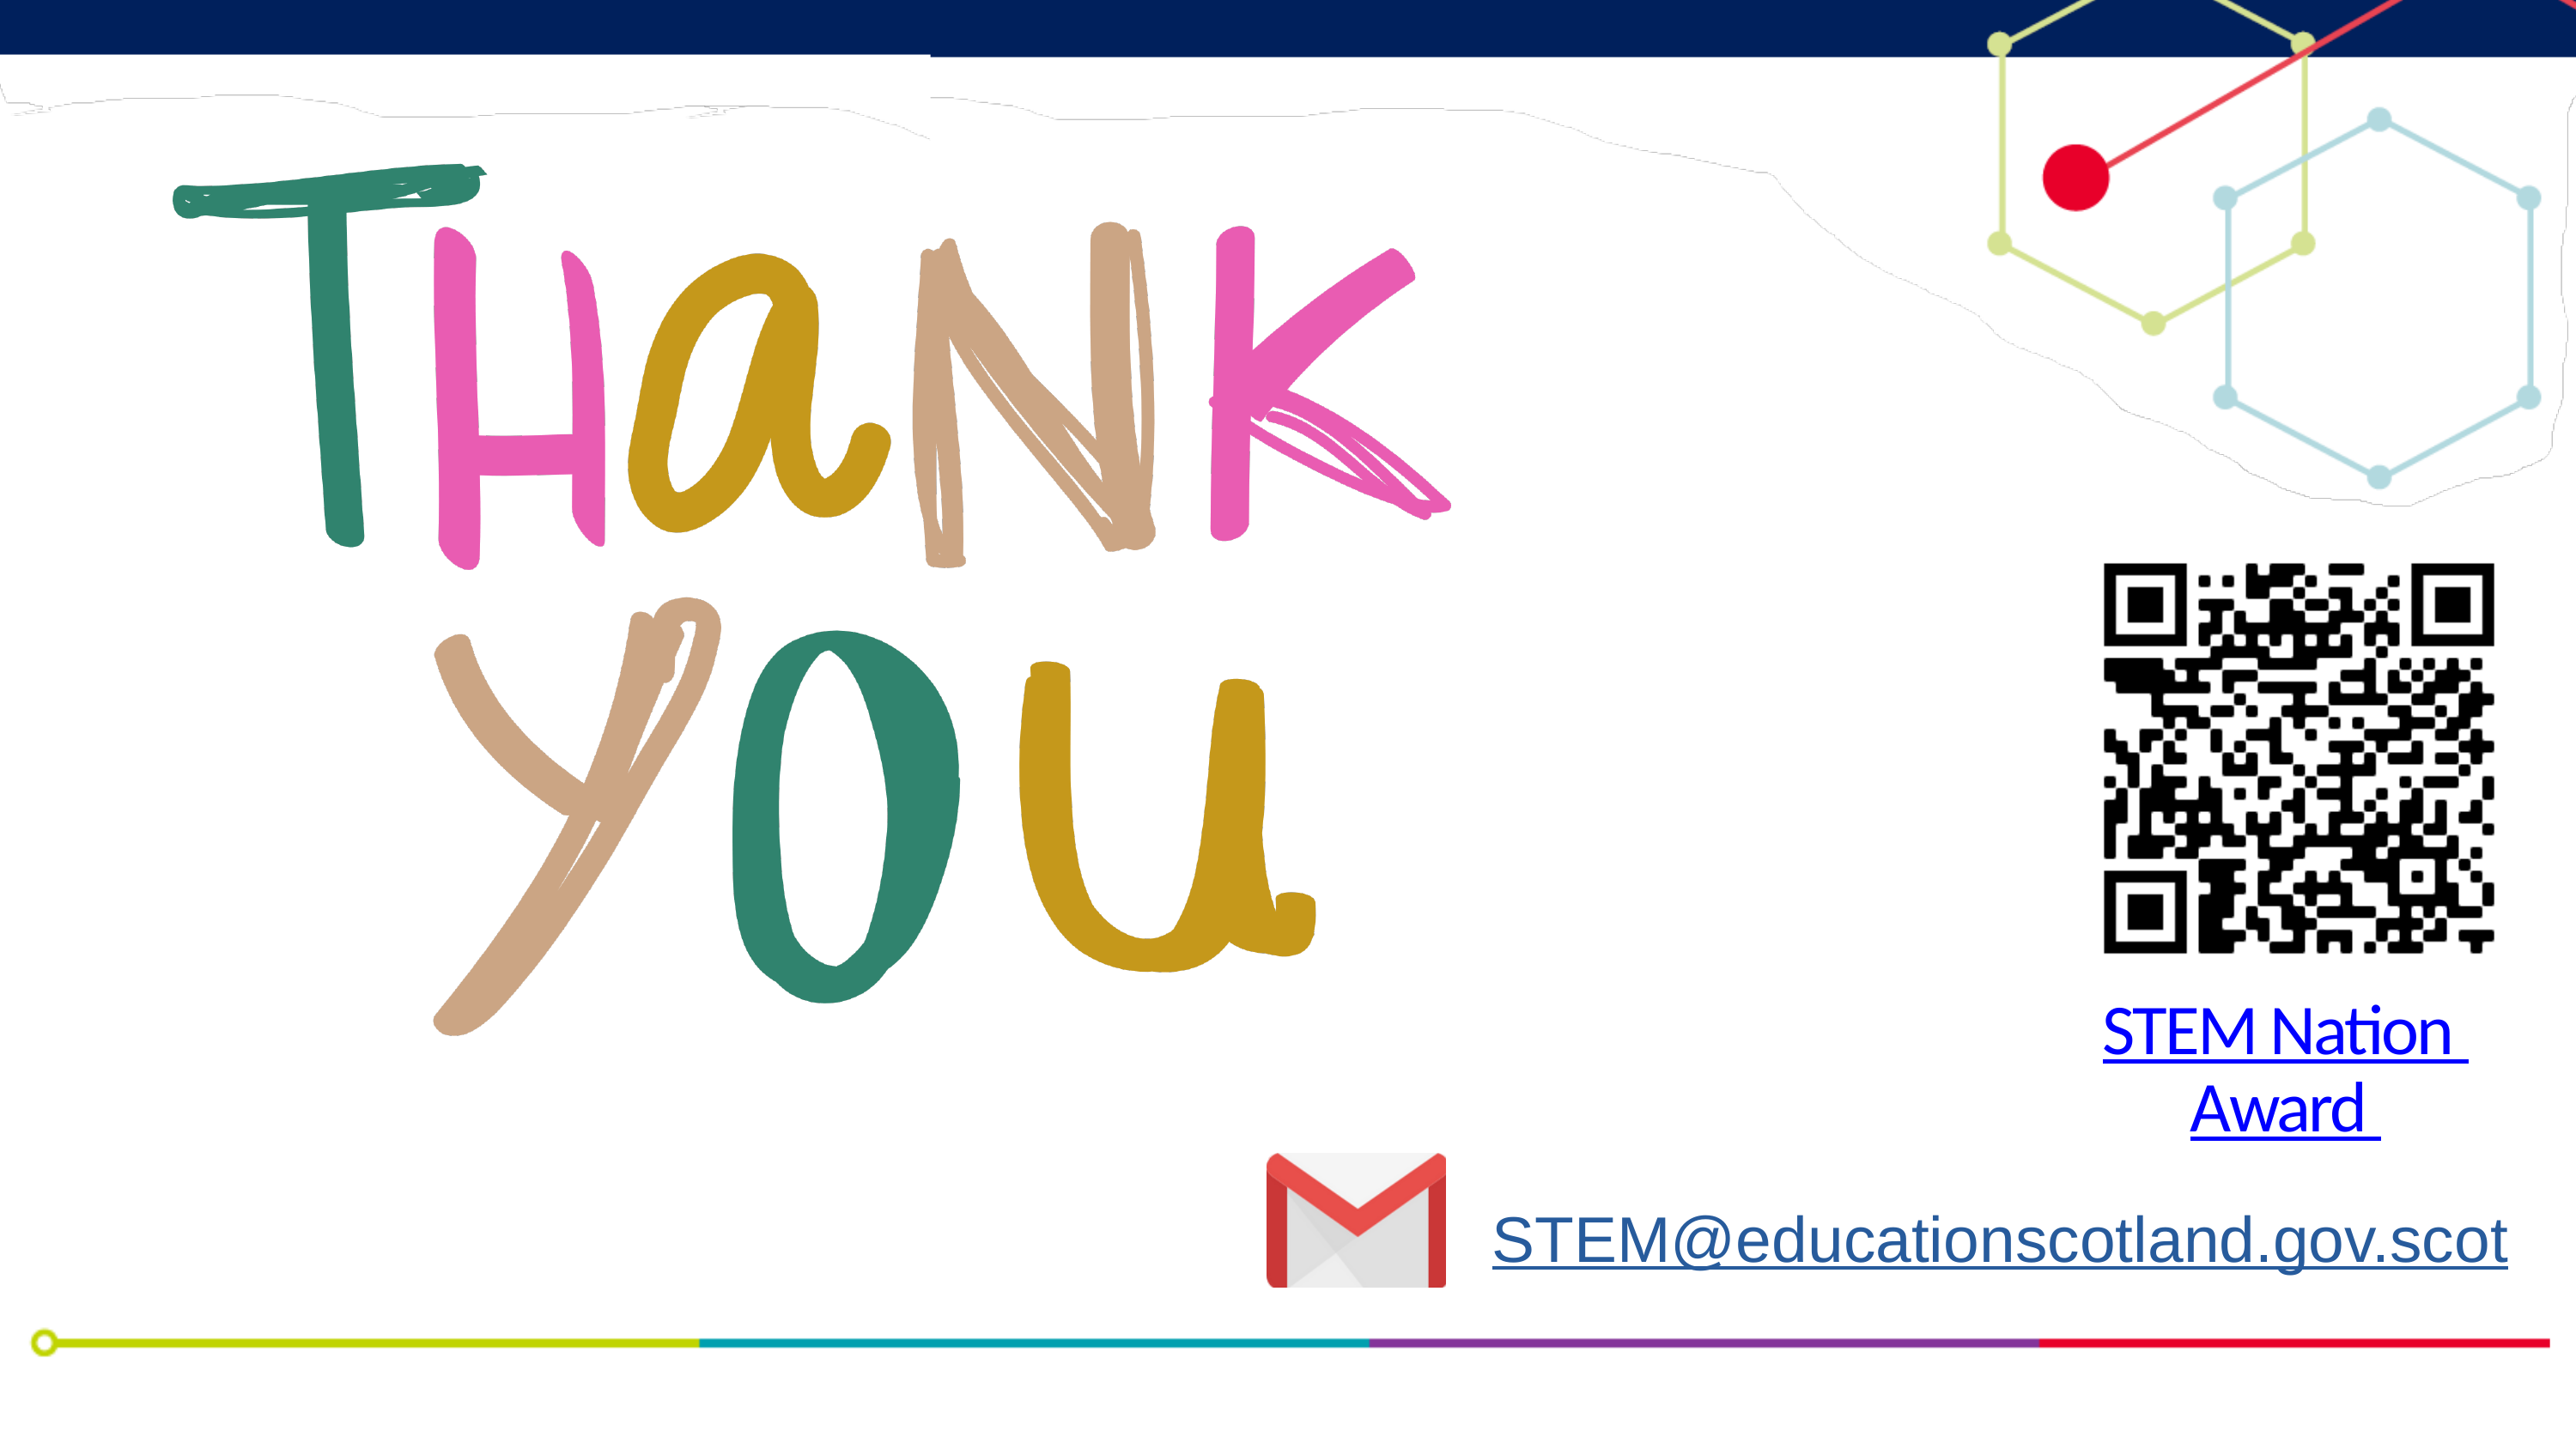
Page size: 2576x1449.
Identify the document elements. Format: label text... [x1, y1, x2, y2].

picture [1266, 1152, 1447, 1288]
picture [0, 0, 2576, 1036]
picture [25, 1322, 2550, 1363]
text_box STEM Nation Award [1924, 991, 2576, 1146]
text_box STEM@educationscotland.gov.scot [1492, 1205, 2576, 1276]
